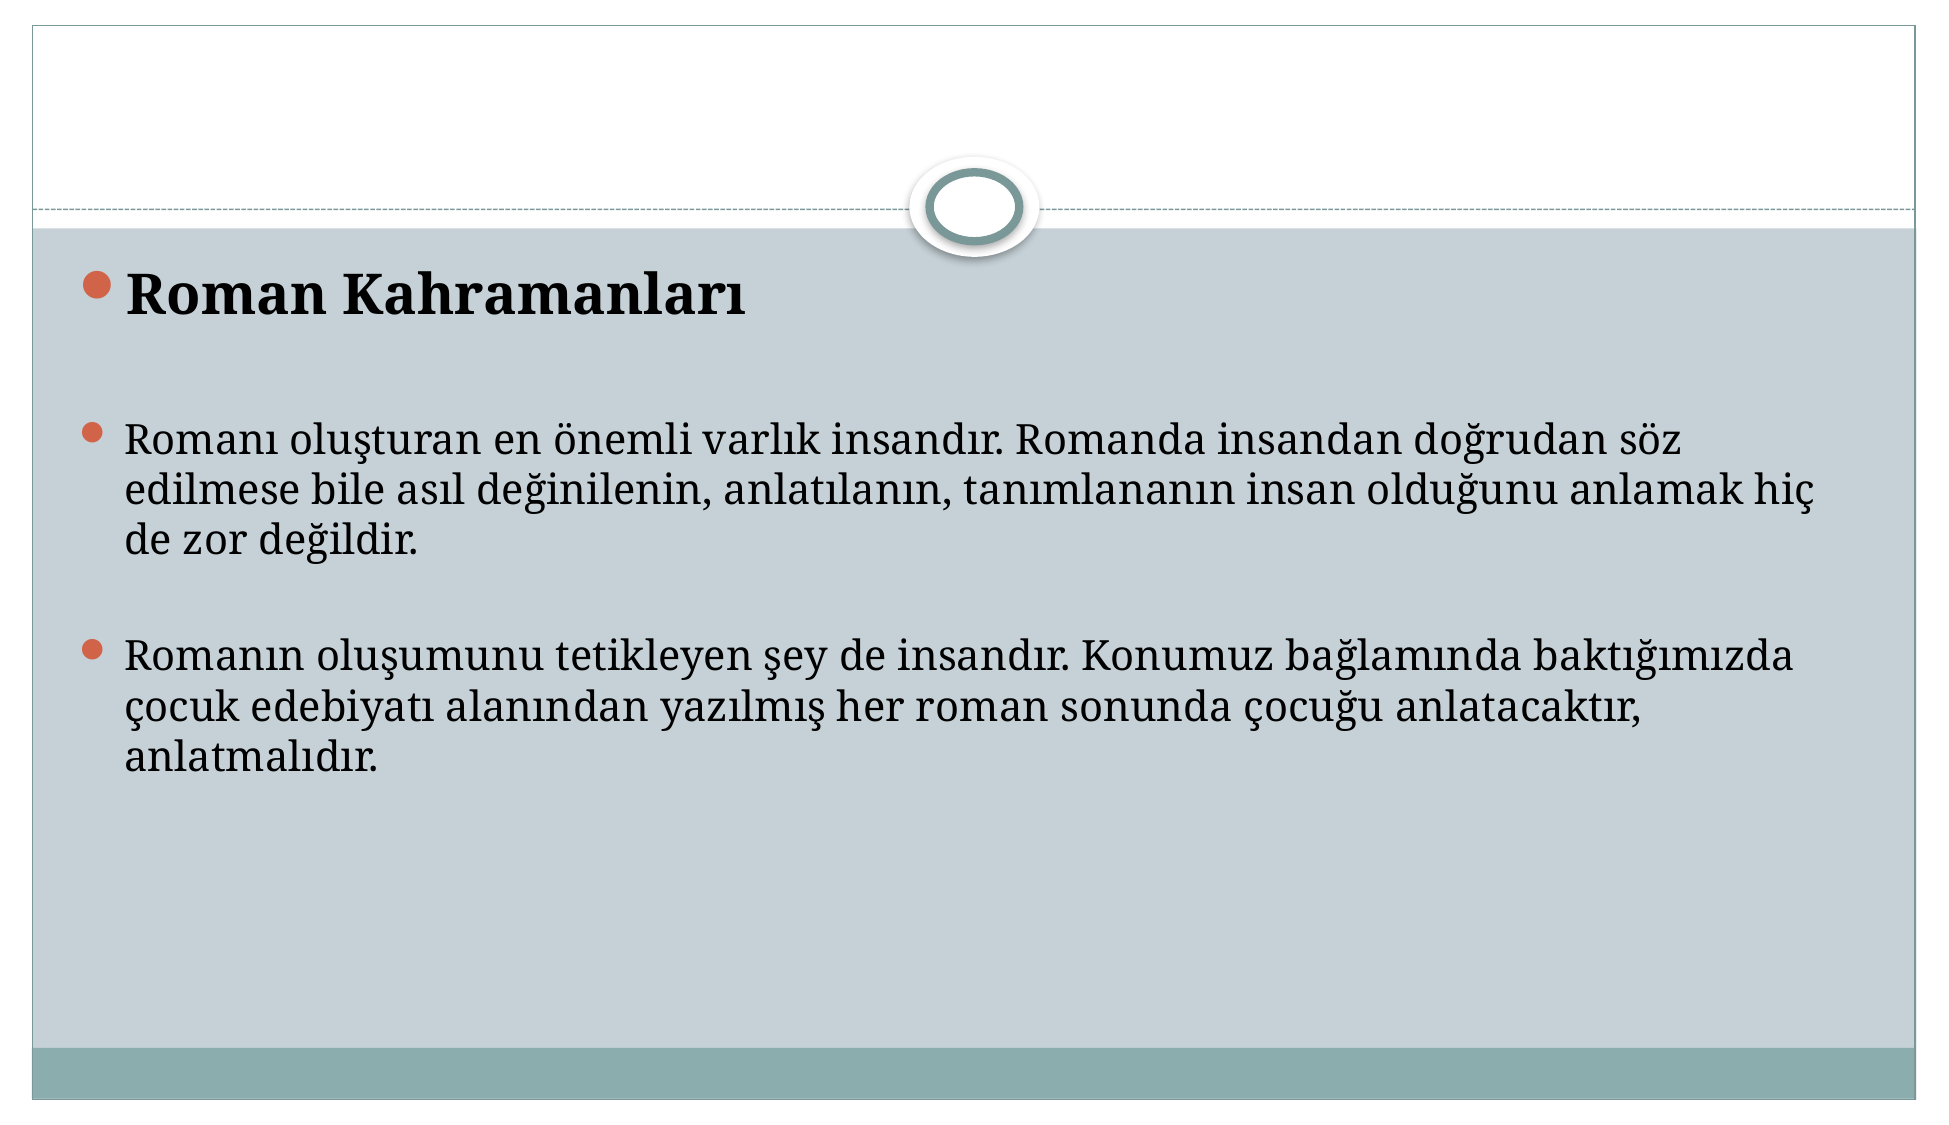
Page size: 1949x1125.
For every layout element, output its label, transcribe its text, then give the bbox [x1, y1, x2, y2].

list Roman Kahramanları Romanı oluşturan en önemli varlık insandır. Romanda insandan doğrudan söz edilmese bile asıl değinilenin, anlatılanın, tanımlananın insan olduğunu anlamak hiç de zor değildir. Romanın oluşumunu tetikleyen şey de insandır. Konumuz bağlamında baktığımızda çocuk edebiyatı alanından yazılmış her roman sonunda çocuğu anlatacaktır, anlatmalıdır. [64, 250, 1877, 1001]
